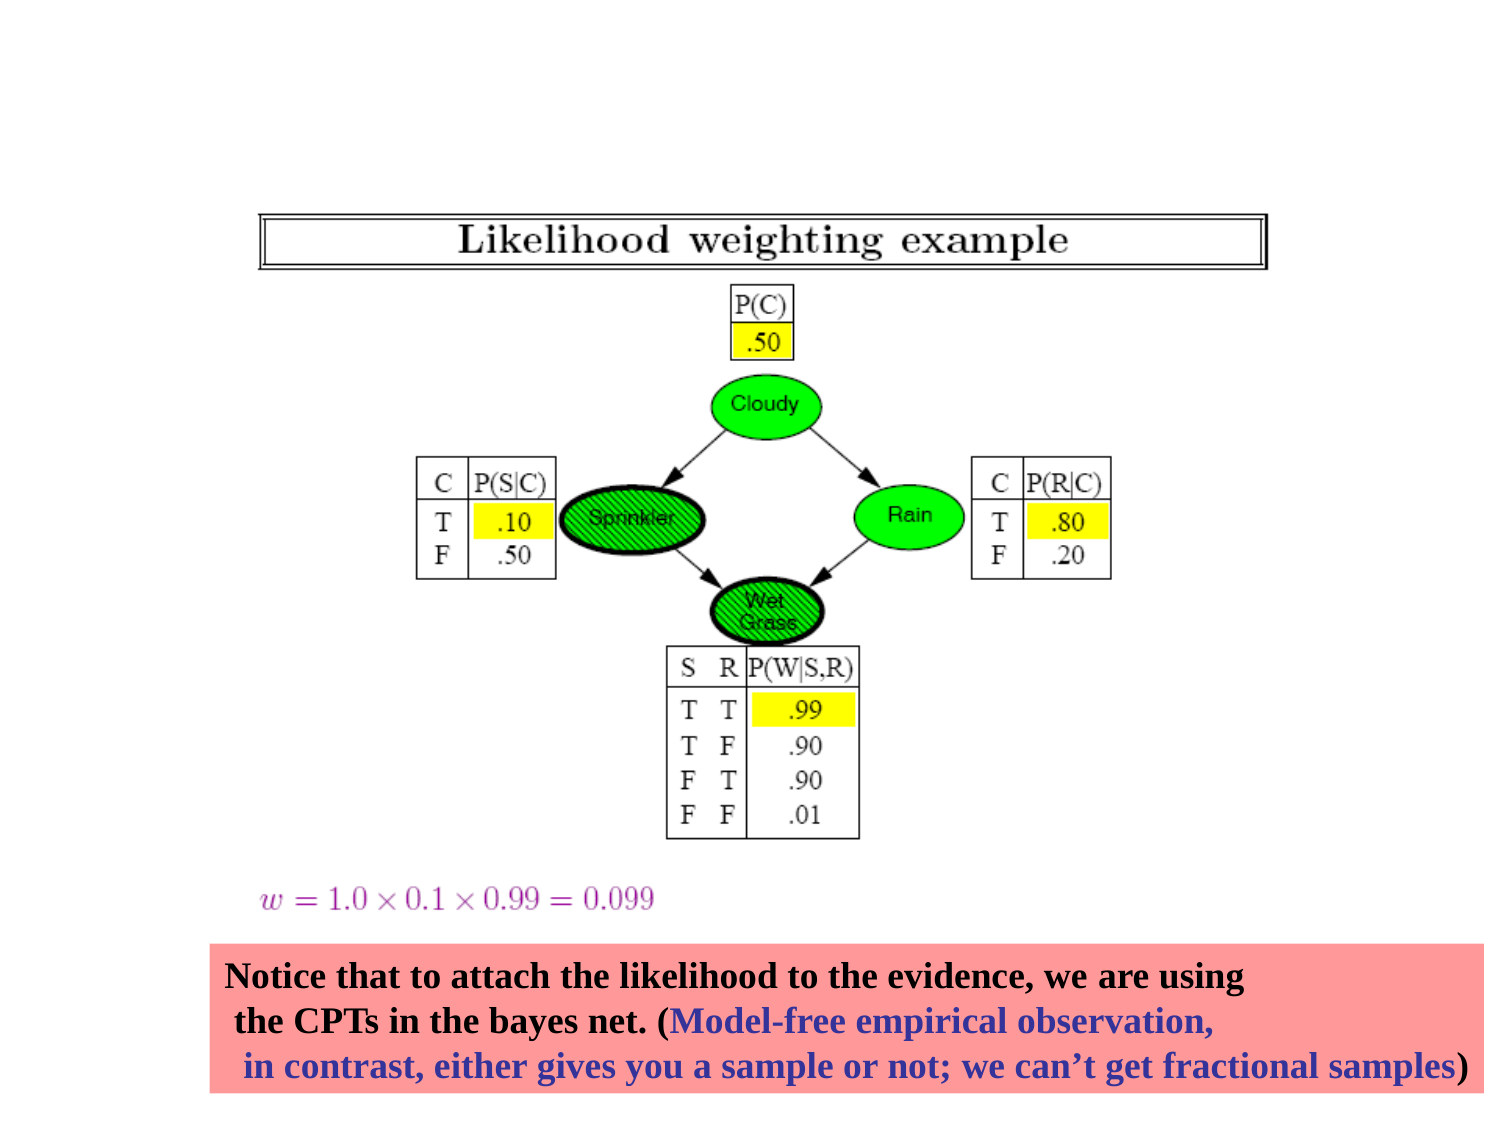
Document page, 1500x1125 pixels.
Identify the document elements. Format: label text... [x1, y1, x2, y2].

text_box Notice that to attach the likelihood to the evidence, we are using the CPTs in the bayes net. (Model-free empirical observation, in contrast, either gives you a sample or not; we can’t get fractional samples) [209, 943, 1484, 1094]
picture [166, 192, 1334, 933]
